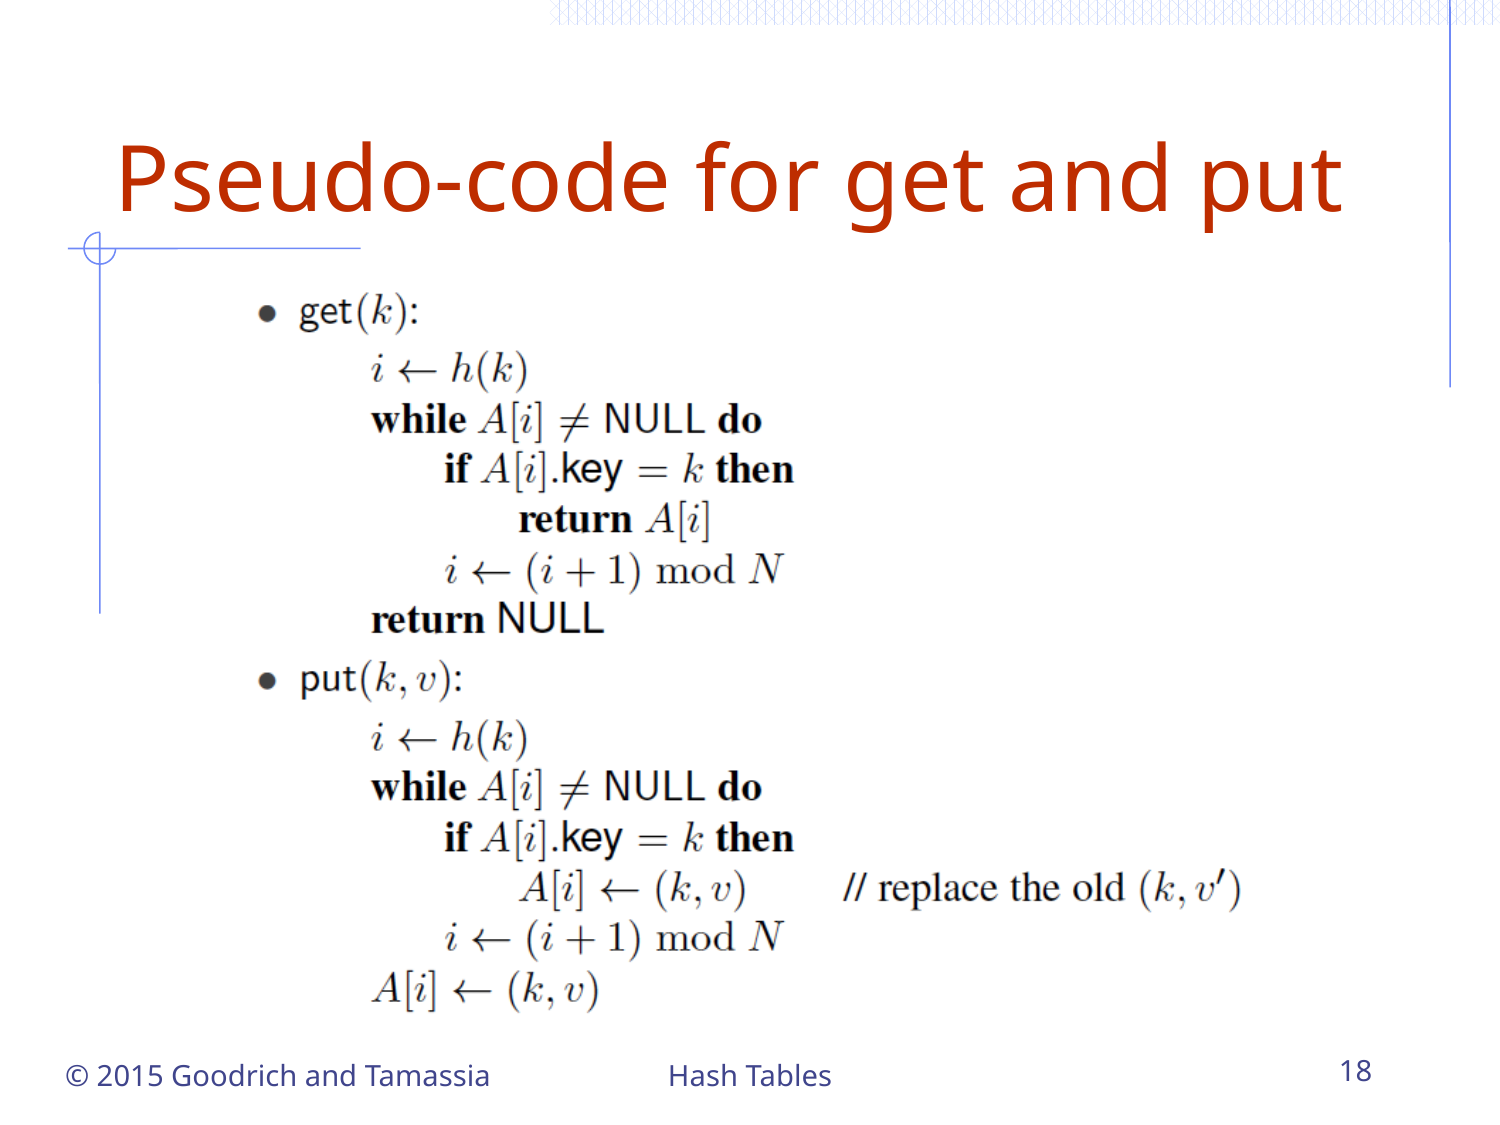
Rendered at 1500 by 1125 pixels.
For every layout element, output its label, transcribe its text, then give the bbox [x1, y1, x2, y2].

footer Hash Tables [512, 1035, 988, 1101]
title Pseudo-code for get and put [99, 50, 1413, 238]
picture [237, 287, 1313, 1026]
slide_number 18 [1074, 1024, 1388, 1101]
slide_number © 2015 Goodrich and Tamassia [49, 1024, 512, 1101]
